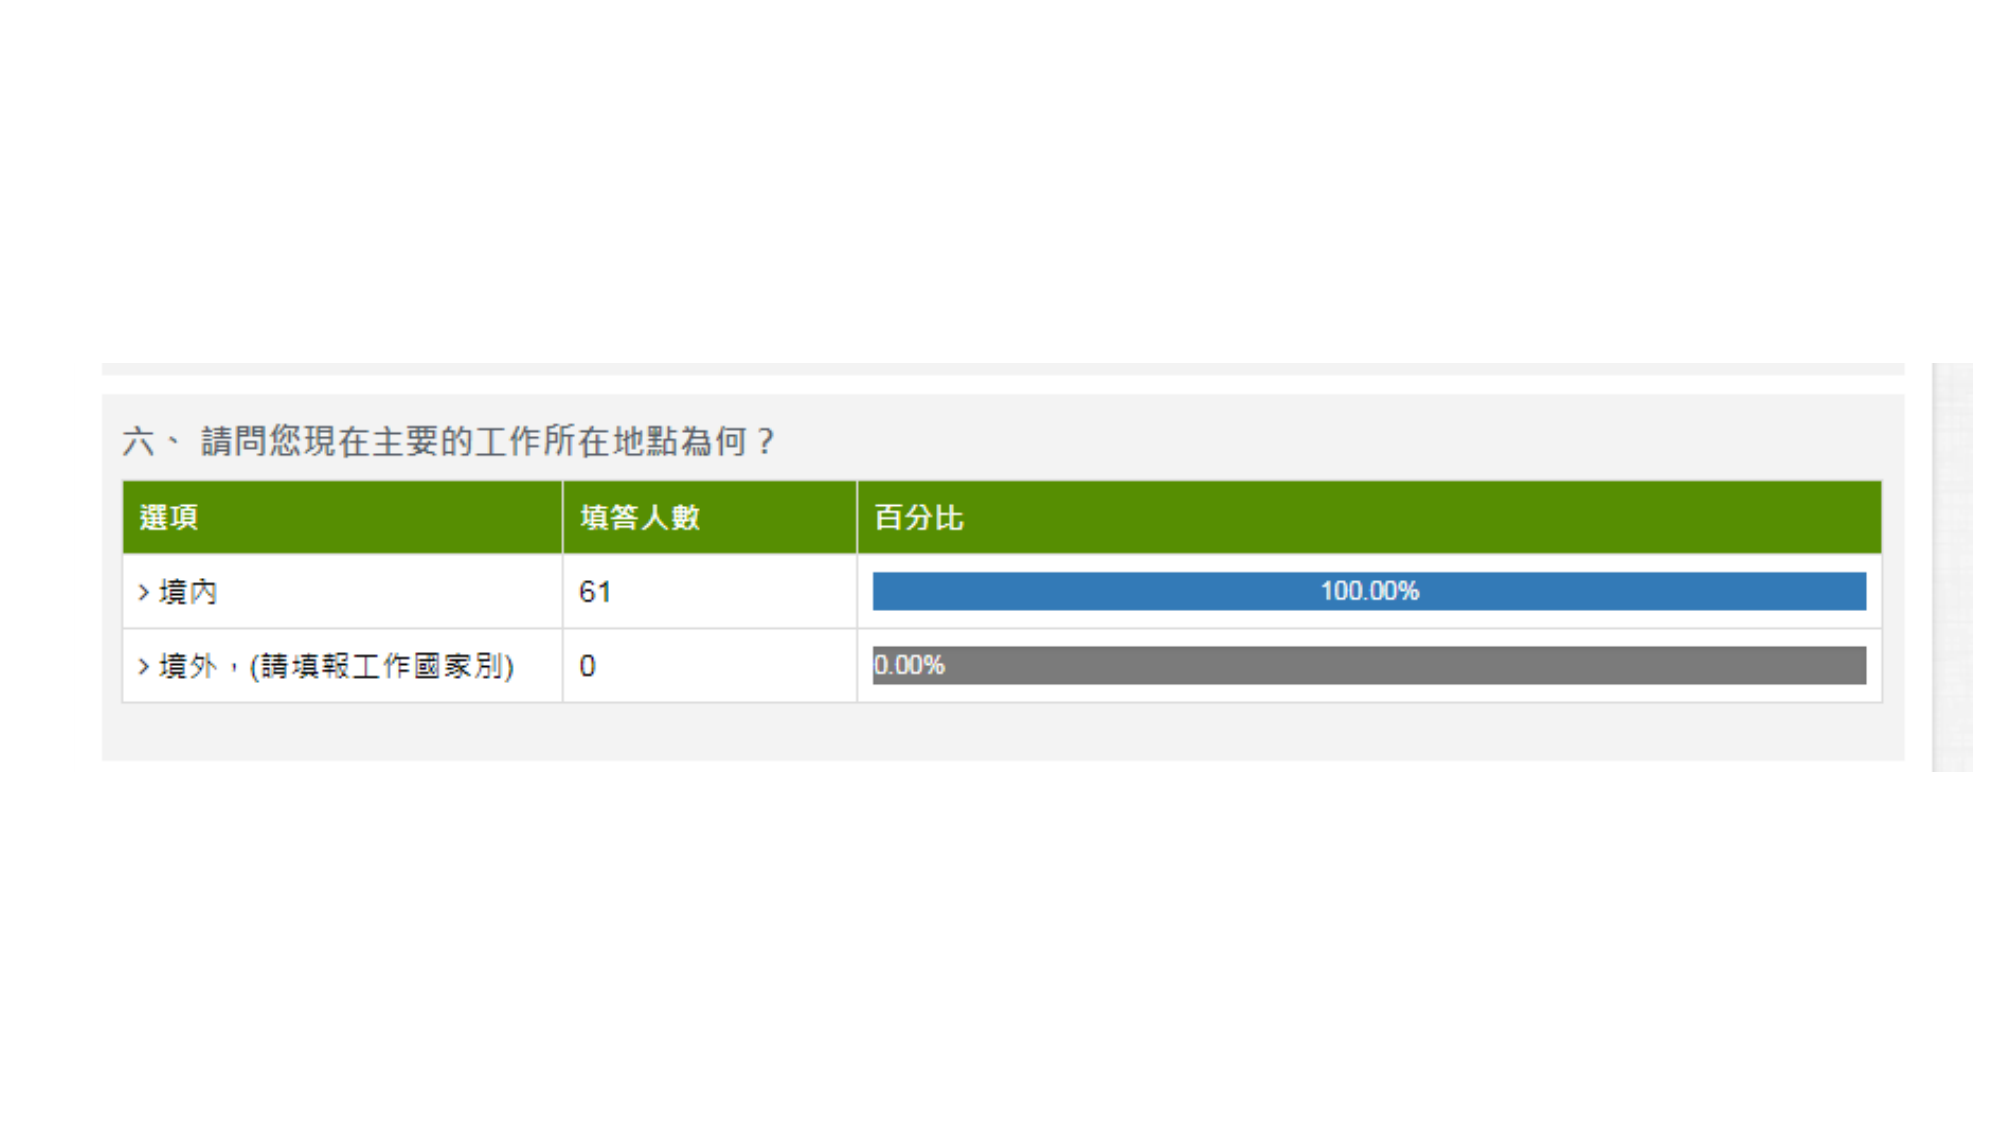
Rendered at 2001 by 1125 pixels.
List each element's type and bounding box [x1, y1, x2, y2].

picture [73, 363, 1973, 772]
